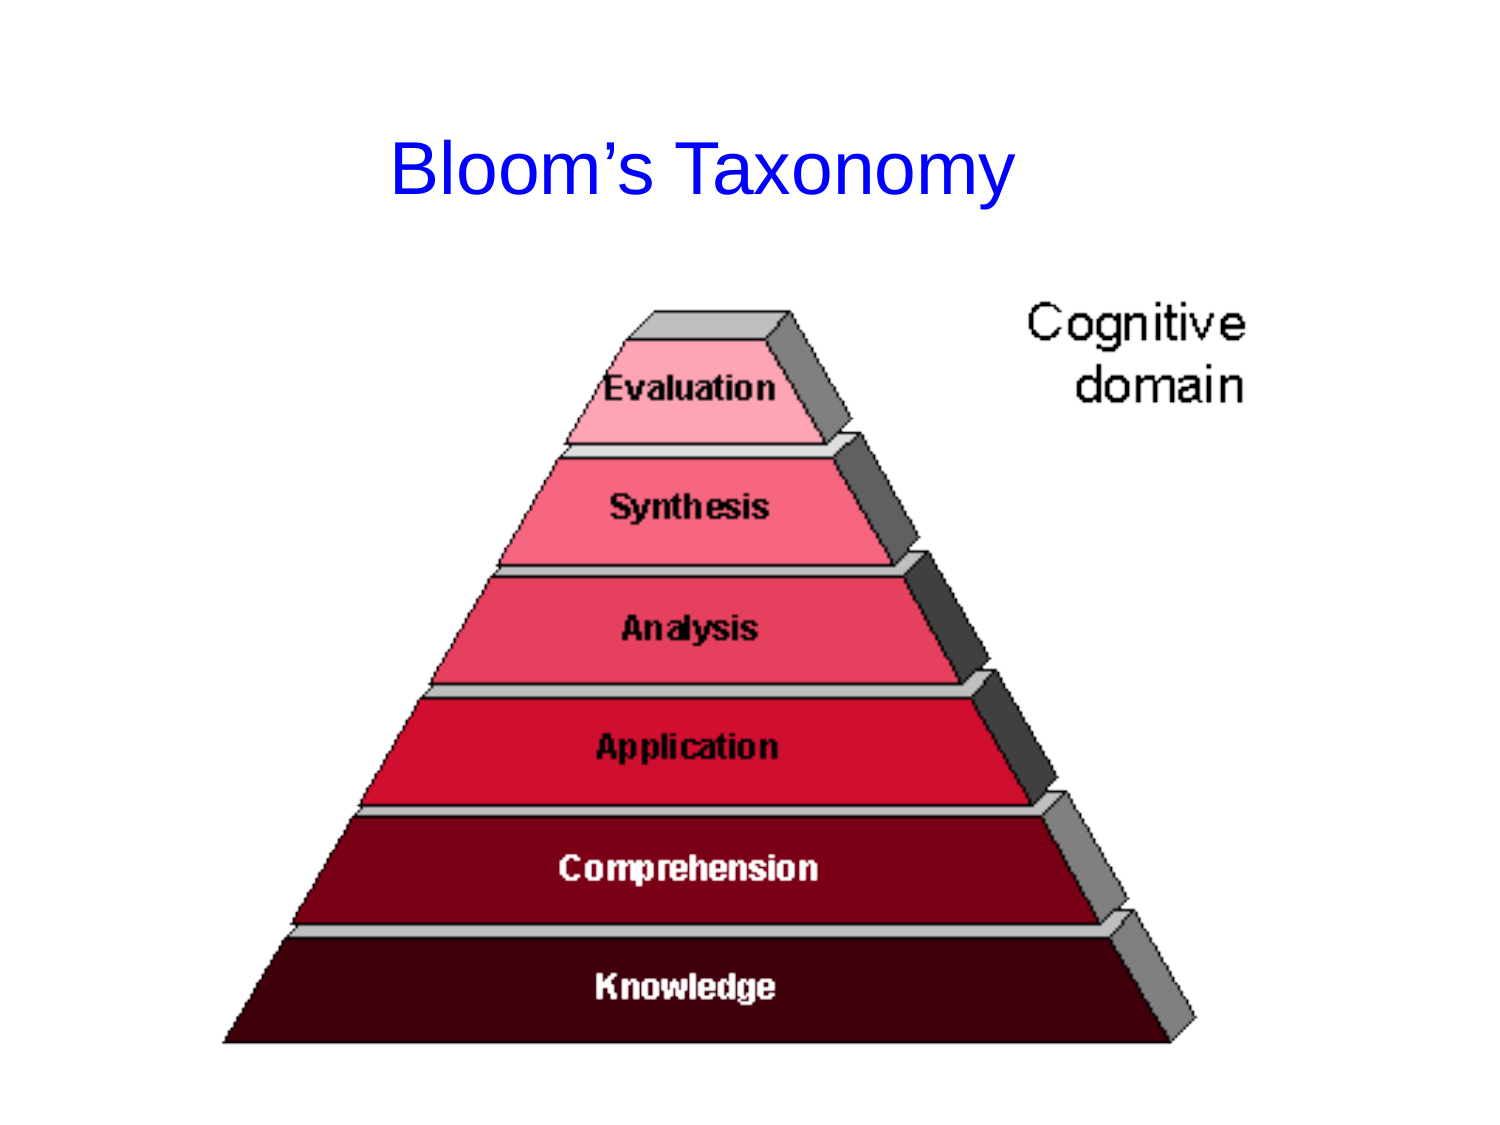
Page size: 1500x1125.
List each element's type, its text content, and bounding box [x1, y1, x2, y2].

picture [199, 274, 1301, 1077]
text_box Bloom’s Taxonomy [374, 112, 1425, 218]
